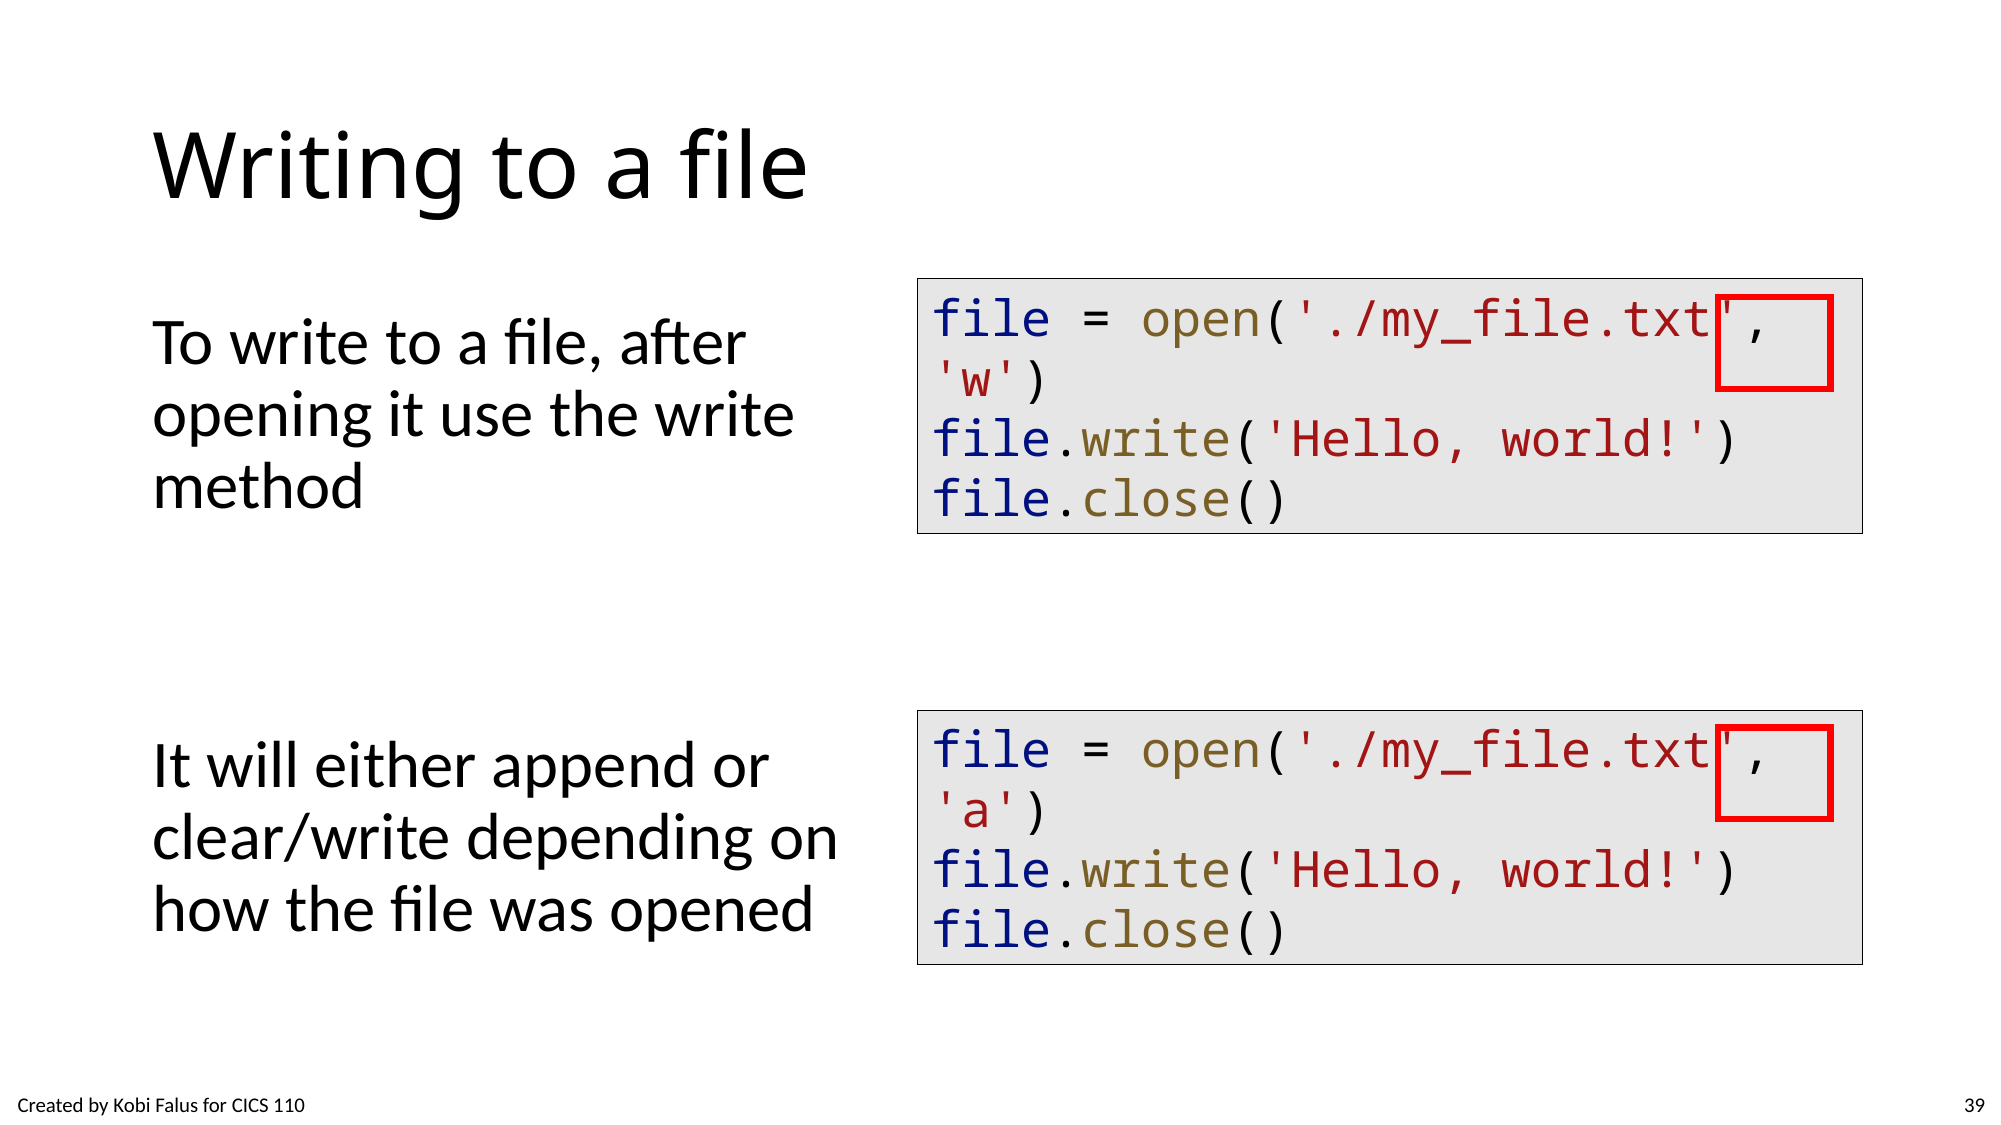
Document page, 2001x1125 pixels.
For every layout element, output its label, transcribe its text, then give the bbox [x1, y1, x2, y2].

title Writing to a file [137, 59, 1863, 278]
text_box file = open('./my_file.txt', 'w') file.write('Hello, world!') file.close() [917, 278, 1863, 534]
list To write to a file, after opening it use the write method It will either append or clear/write depending on how the file was opened [137, 299, 905, 1014]
text_box file = open('./my_file.txt', 'a') file.write('Hello, world!') file.close() [917, 710, 1863, 965]
text_box [1717, 296, 1832, 390]
text_box [1717, 726, 1832, 820]
